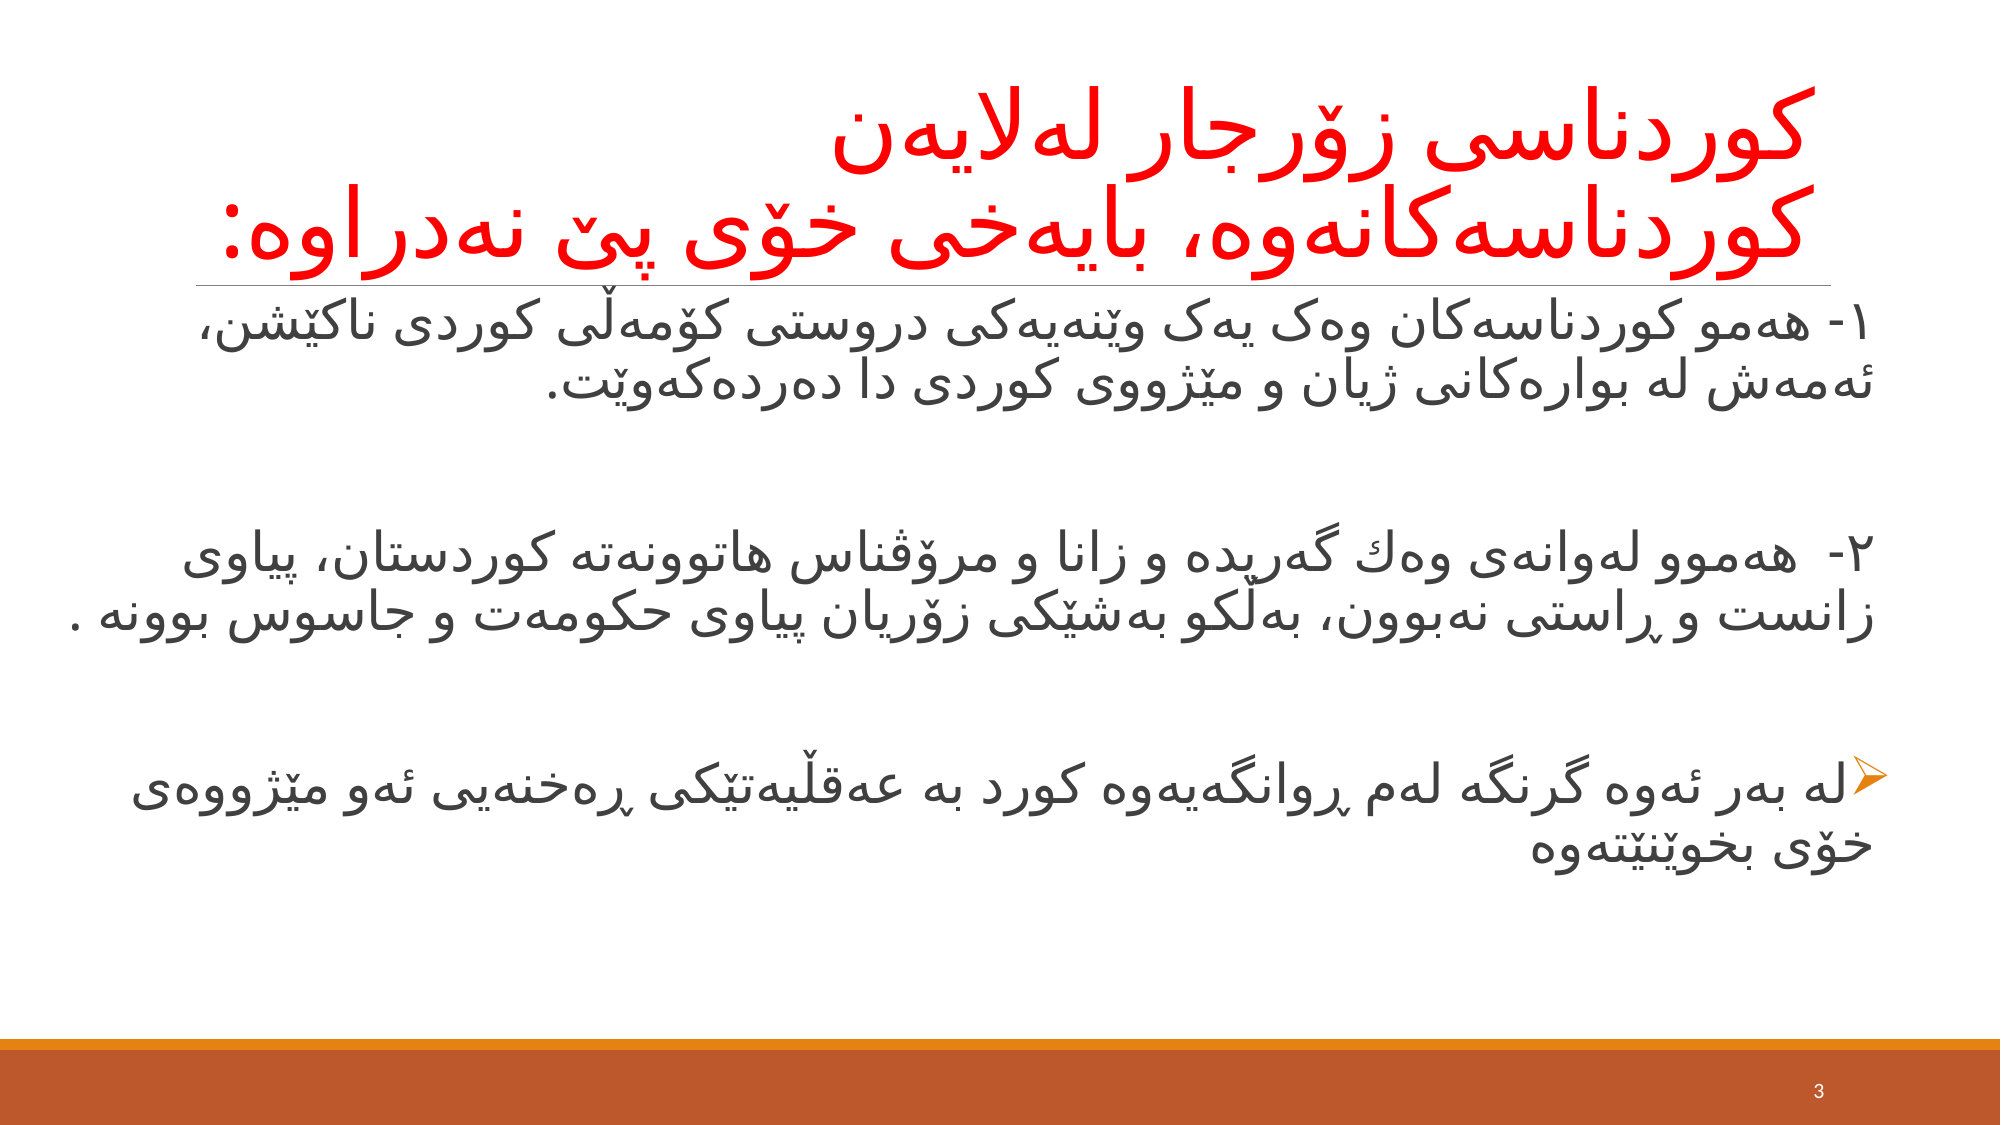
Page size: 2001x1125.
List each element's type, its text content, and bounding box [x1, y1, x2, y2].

title کوردناسی زۆرجار لەلایەن کوردناسەکانەوە، بایەخی خۆی پێ نەدراوە: [180, 47, 1830, 285]
list ١- هەمو کوردناسەکان وەک یەک وێنەیەکی دروستی کۆمەڵی کوردی ناکێشن، ئەمەش لە بوارەکانی ژیان و مێژووی كوردی دا دەردەکەوێت. ٢- هە‌موو لە‌وانەی وەك گە‌ریدە‌ و زانا و مرۆڤناس هاتوونە‌تە‌ كوردستان، پیاوی زانست و ڕاستی نە‌بوون، بەڵكو بە‌شێكی زۆریان پیاوی حكومەت و جاسوس بوونە‌ . لە ‌بە‌ر ئەوە‌ گرنگە‌ لە‌م ڕوانگەیەوە‌ كورد بە عەقڵیە‌تێكی ڕەخنە‌یی ئە‌و مێژووەی خۆی بخوێنێتە‌وە‌ [66, 285, 1890, 945]
slide_number 3 [1624, 1059, 1840, 1120]
